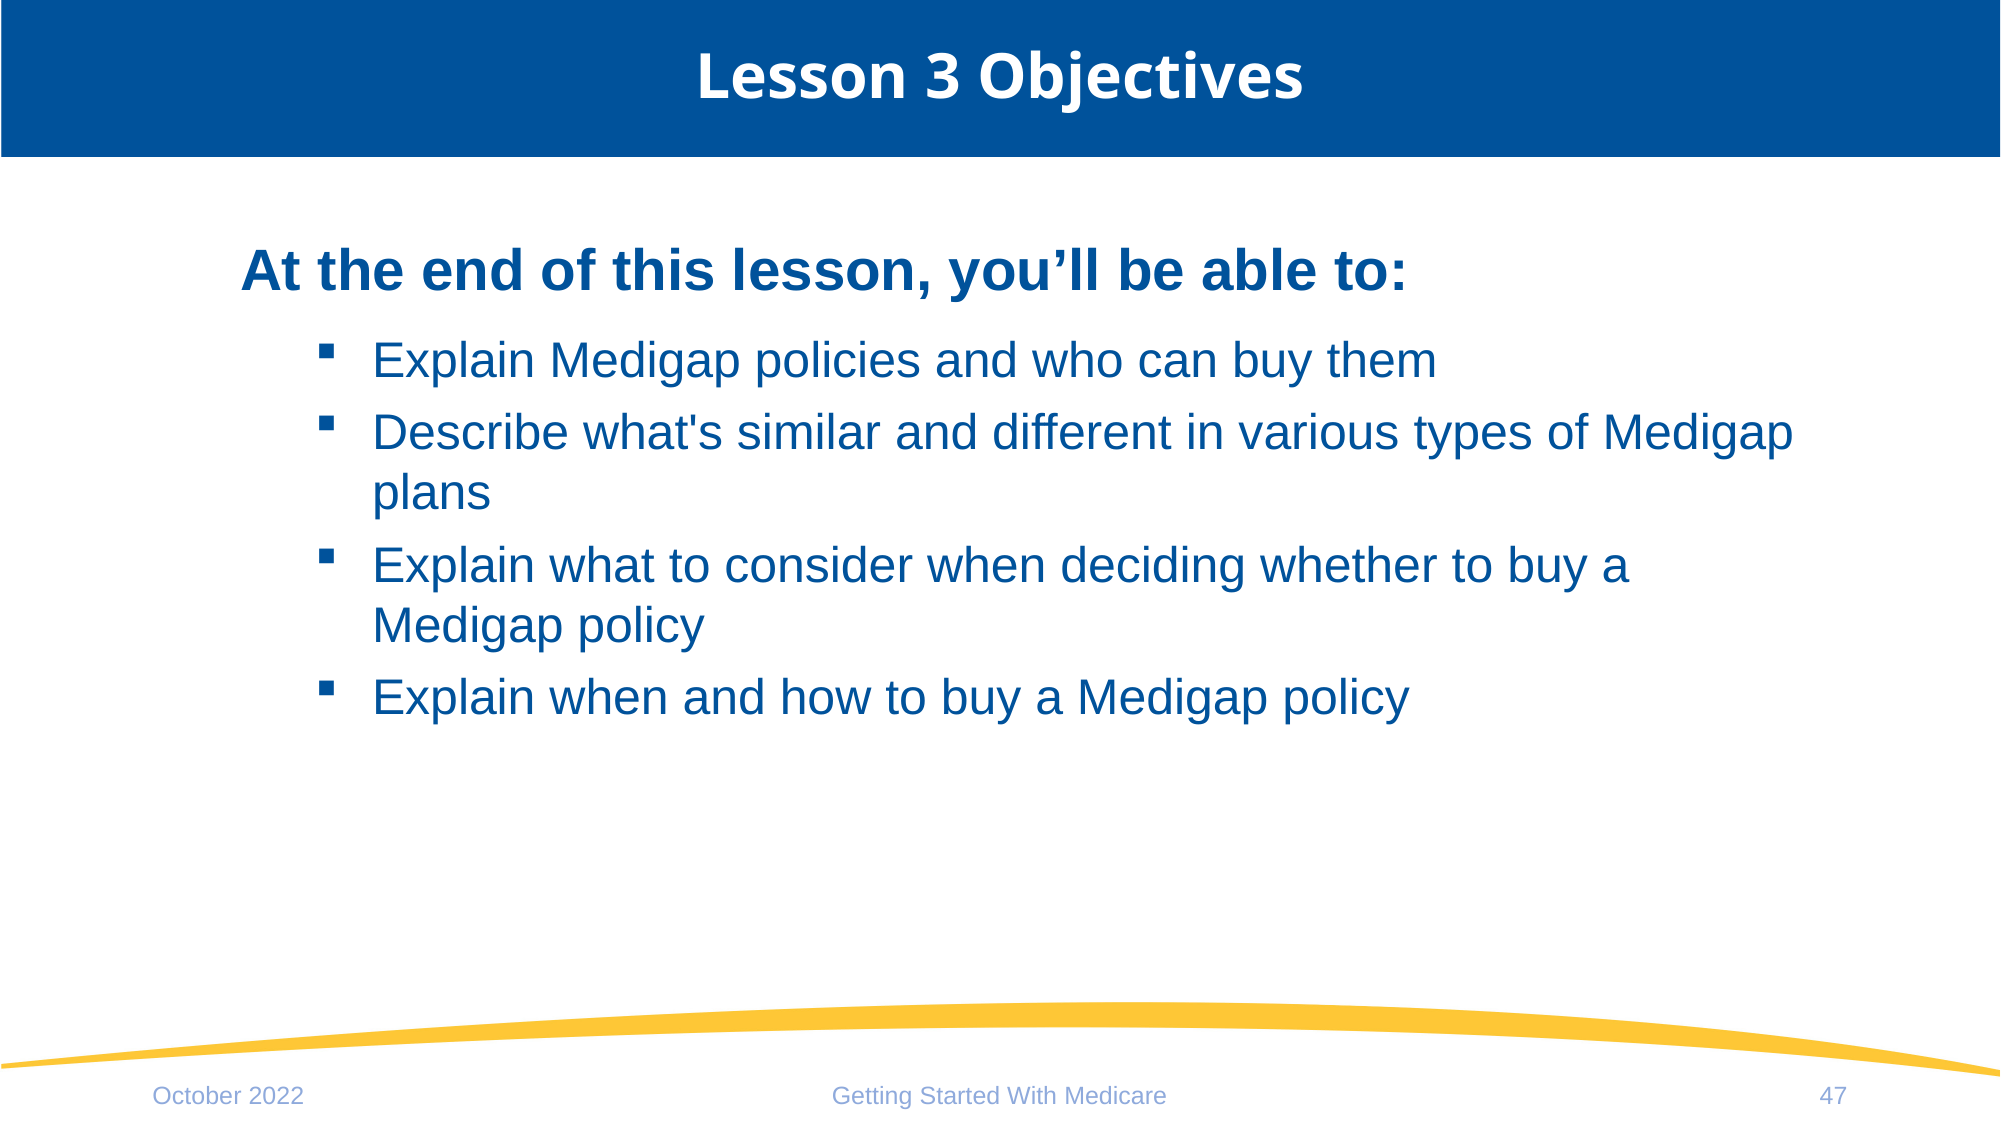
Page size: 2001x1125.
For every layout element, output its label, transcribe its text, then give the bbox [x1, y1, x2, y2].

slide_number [137, 1065, 588, 1125]
title Lesson 3 Objectives [0, 0, 2000, 157]
list At the end of this lesson, you’ll be able to: Explain Medigap policies and who can buy them Describe what's similar and different in various types of Medigap plans Explain what to consider when deciding whether to buy a Medigap policy Explain when and how to buy a Medigap policy [225, 224, 1832, 991]
footer Getting Started With Medicare [662, 1065, 1338, 1125]
slide_number 47 [1412, 1065, 1863, 1125]
picture [0, 0, 2001, 1125]
